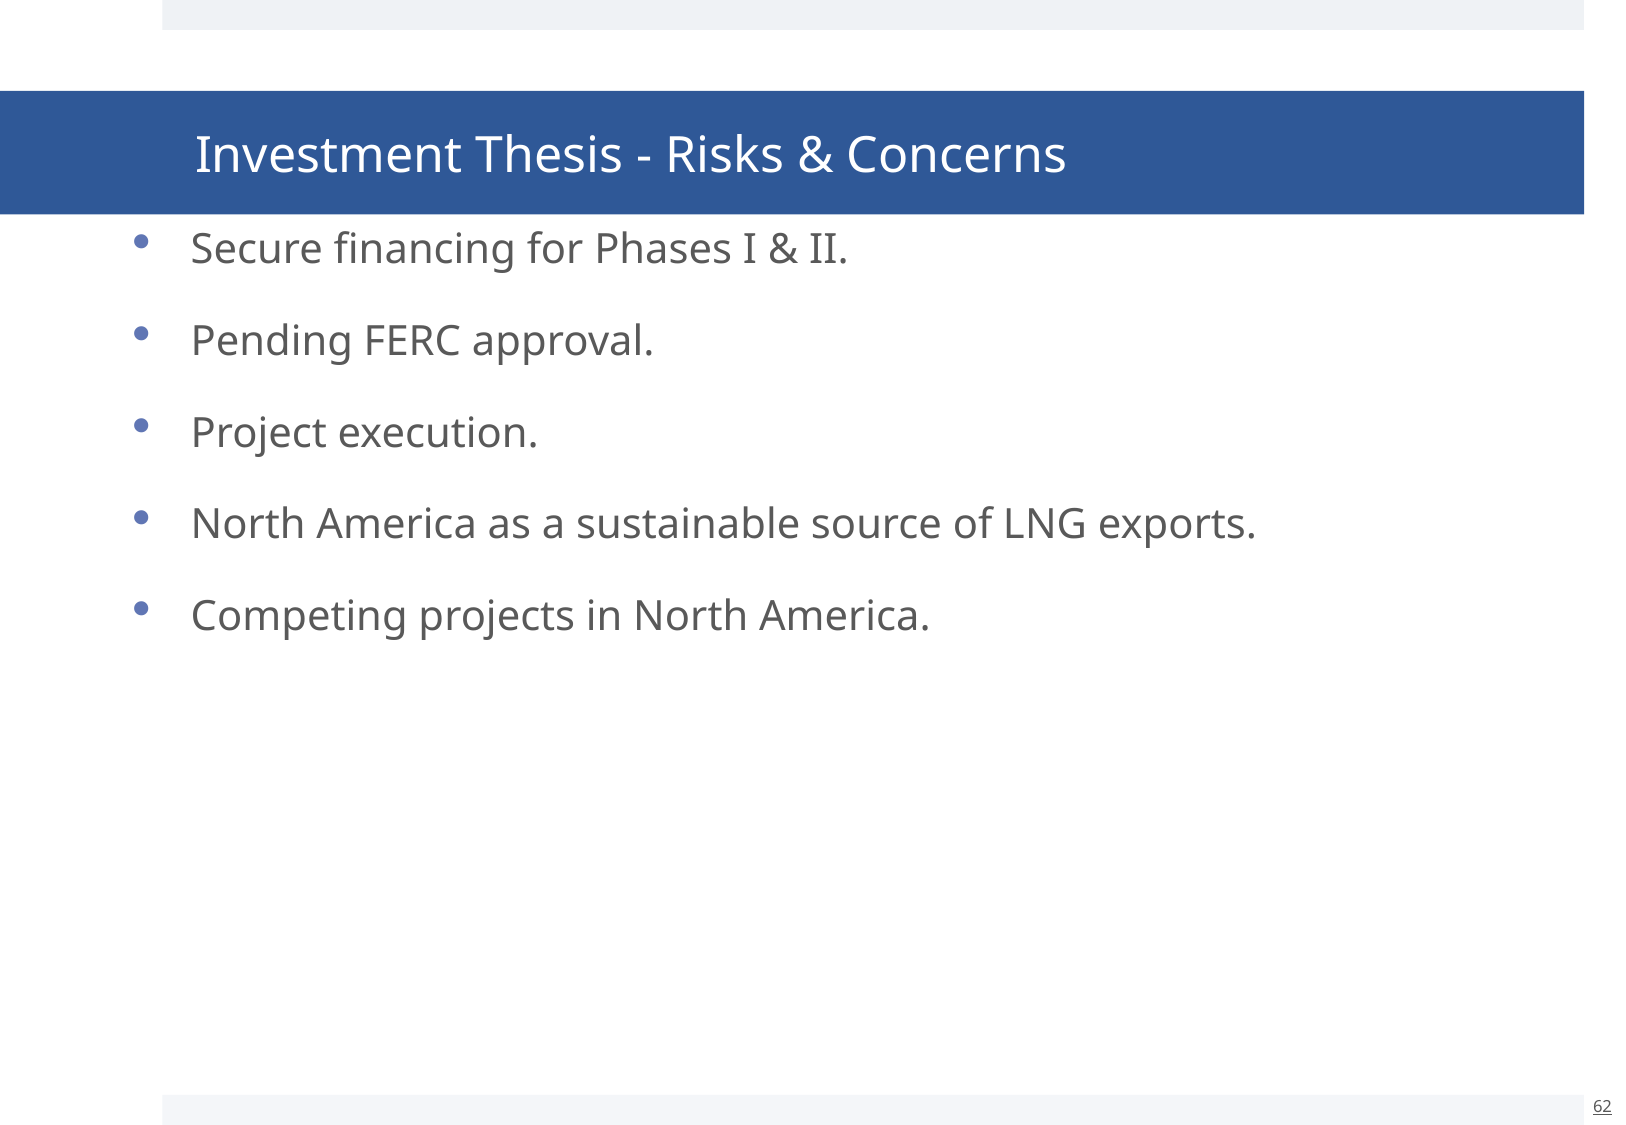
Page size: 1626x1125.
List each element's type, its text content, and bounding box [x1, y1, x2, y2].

title Investment Thesis - Risks & Concerns [0, 90, 1585, 215]
slide_number 62 [1562, 1077, 1625, 1125]
list Secure financing for Phases I & II. Pending FERC approval. Project execution. North America as a sustainable source of LNG exports. Competing projects in North America. [119, 214, 1551, 1005]
